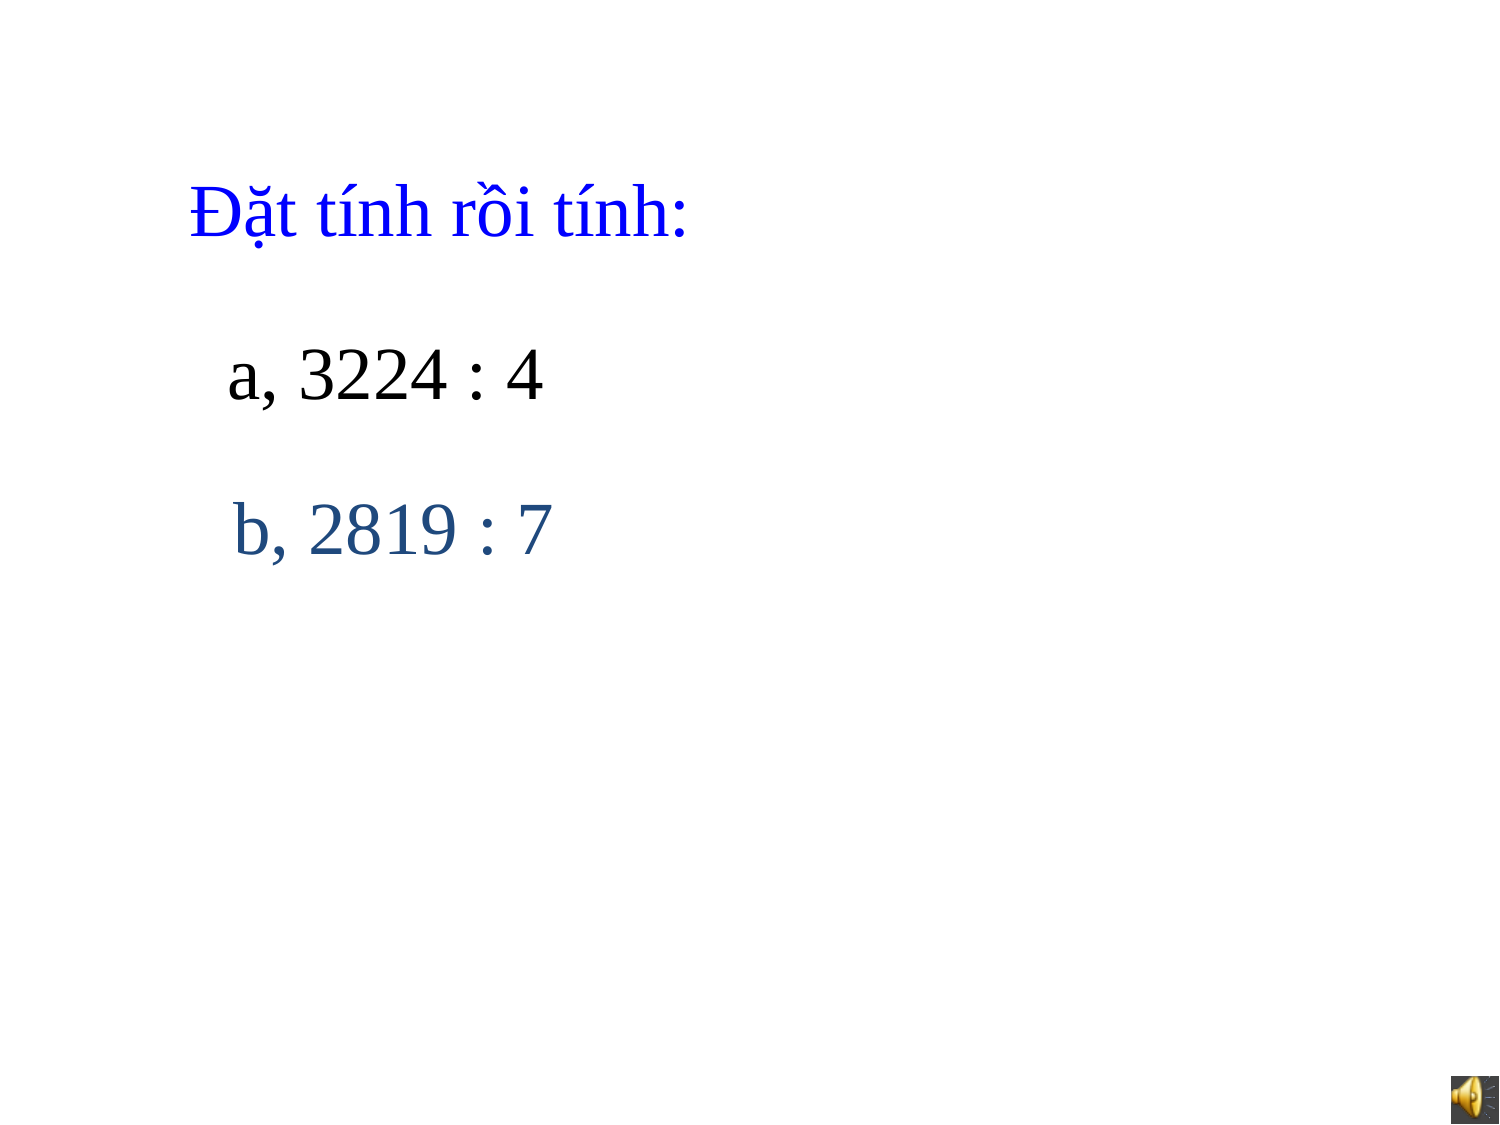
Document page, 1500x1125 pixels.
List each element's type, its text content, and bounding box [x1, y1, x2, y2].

text_box b, 2819 : 7 [124, 472, 663, 578]
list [1449, 1074, 1500, 1125]
text_box Đặt tính rồi tính: [174, 153, 1363, 259]
list a, 3224 : 4 [212, 259, 688, 438]
